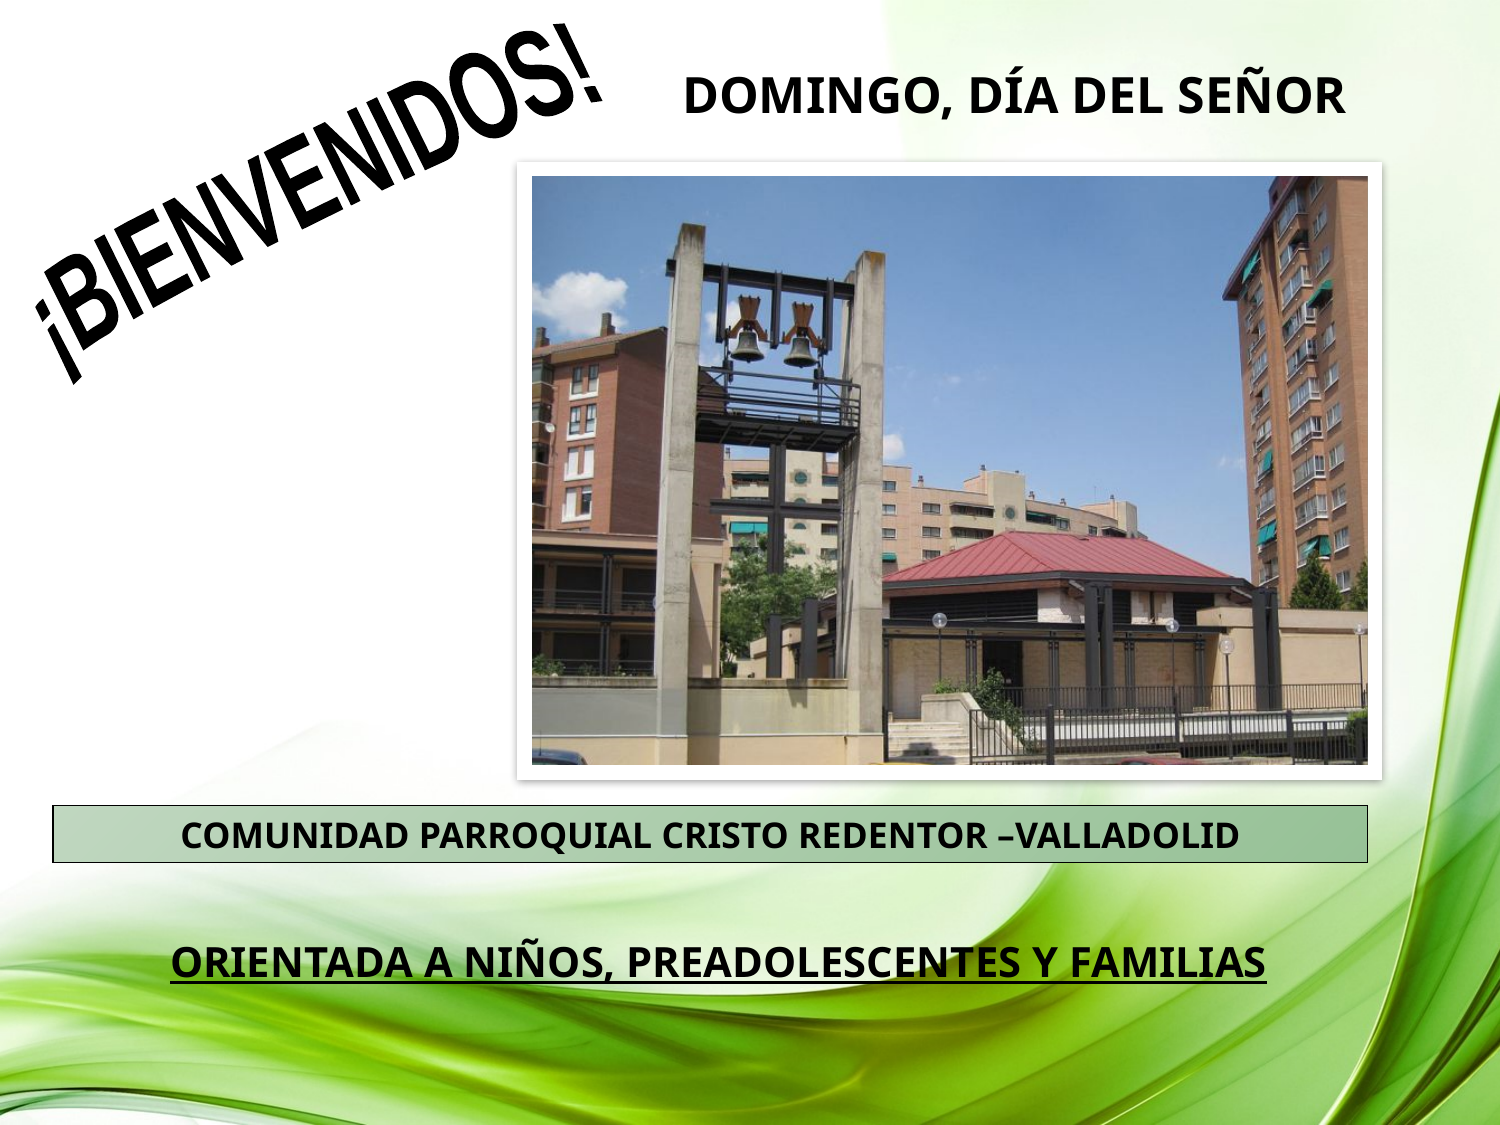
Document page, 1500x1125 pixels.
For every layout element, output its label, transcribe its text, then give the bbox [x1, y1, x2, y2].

text_box ORIENTADA A NIÑOS, PREADOLESCENTES Y FAMILIAS [49, 928, 1388, 1024]
picture [0, 0, 1500, 1125]
text_box COMUNIDAD PARROQUIAL CRISTO REDENTOR –VALLADOLID [53, 805, 1368, 863]
subtitle DOMINGO, DÍA DEL SEÑOR [667, 62, 1388, 157]
